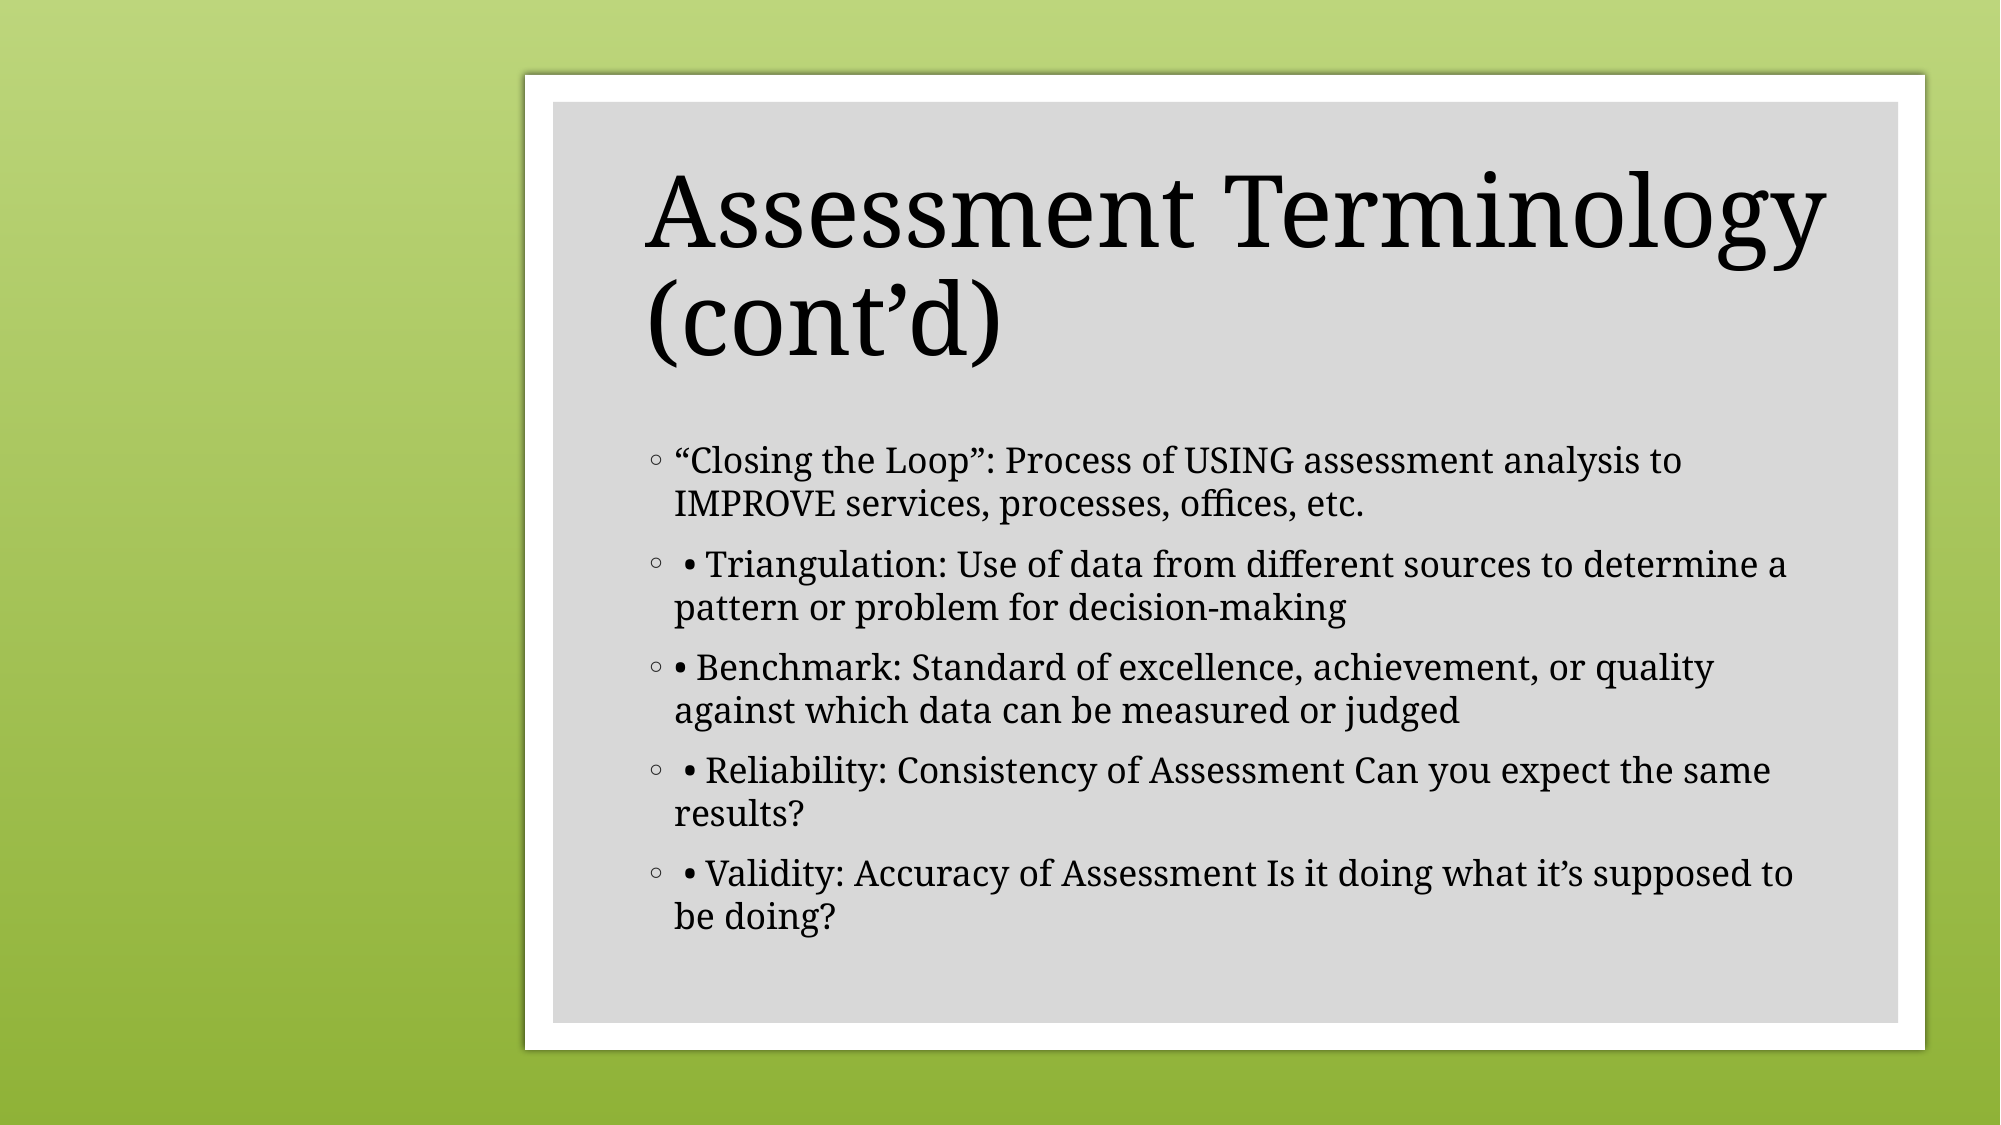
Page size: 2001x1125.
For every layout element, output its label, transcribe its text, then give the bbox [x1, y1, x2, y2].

text_box [553, 101, 1899, 1023]
title Assessment Terminology (cont’d) [630, 144, 1848, 394]
text_box [525, 74, 1925, 1050]
text_box [0, 0, 2000, 1125]
list “Closing the Loop”: Process of USING assessment analysis to IMPROVE services, processes, offices, etc. • Triangulation: Use of data from different sources to determine a pattern or problem for decision-making • Benchmark: Standard of excellence, achievement, or quality against which data can be measured or judged • Reliability: Consistency of Assessment Can you expect the same results? • Validity: Accuracy of Assessment Is it doing what it’s supposed to be doing? [630, 430, 1820, 945]
